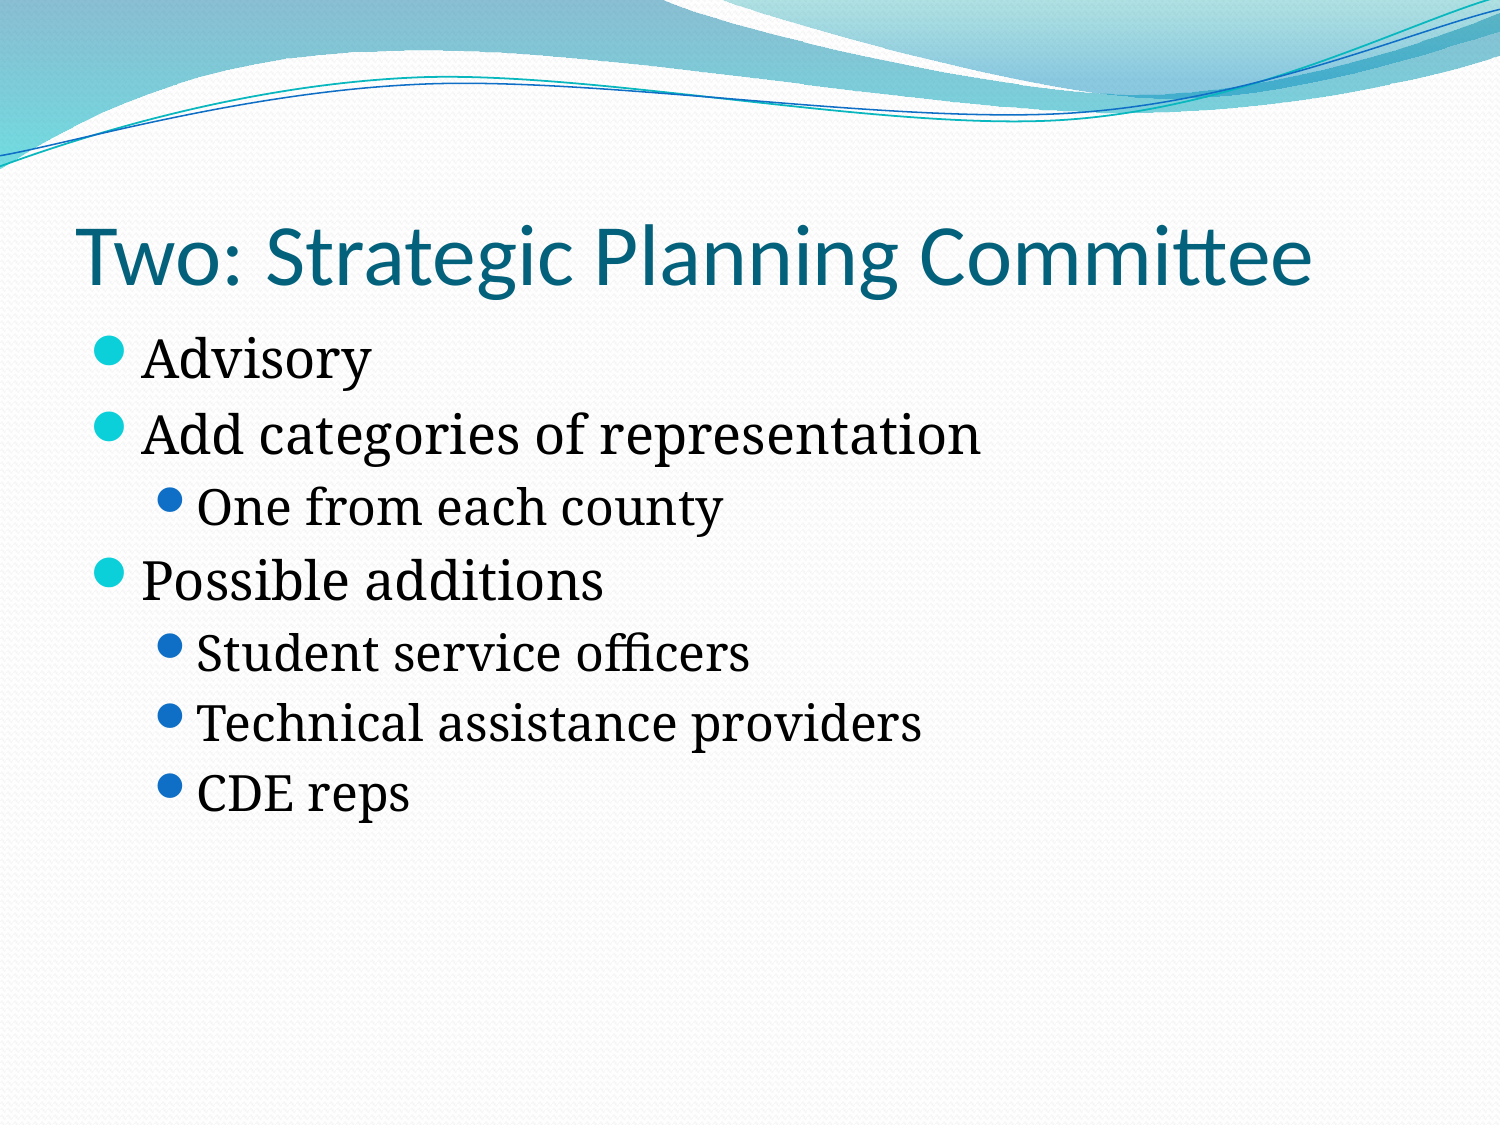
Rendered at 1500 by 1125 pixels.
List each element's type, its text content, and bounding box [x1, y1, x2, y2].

title Two: Strategic Planning Committee [75, 115, 1425, 303]
list Advisory Add categories of representation One from each county Possible additions Student service officers Technical assistance providers CDE reps [75, 317, 1425, 1038]
